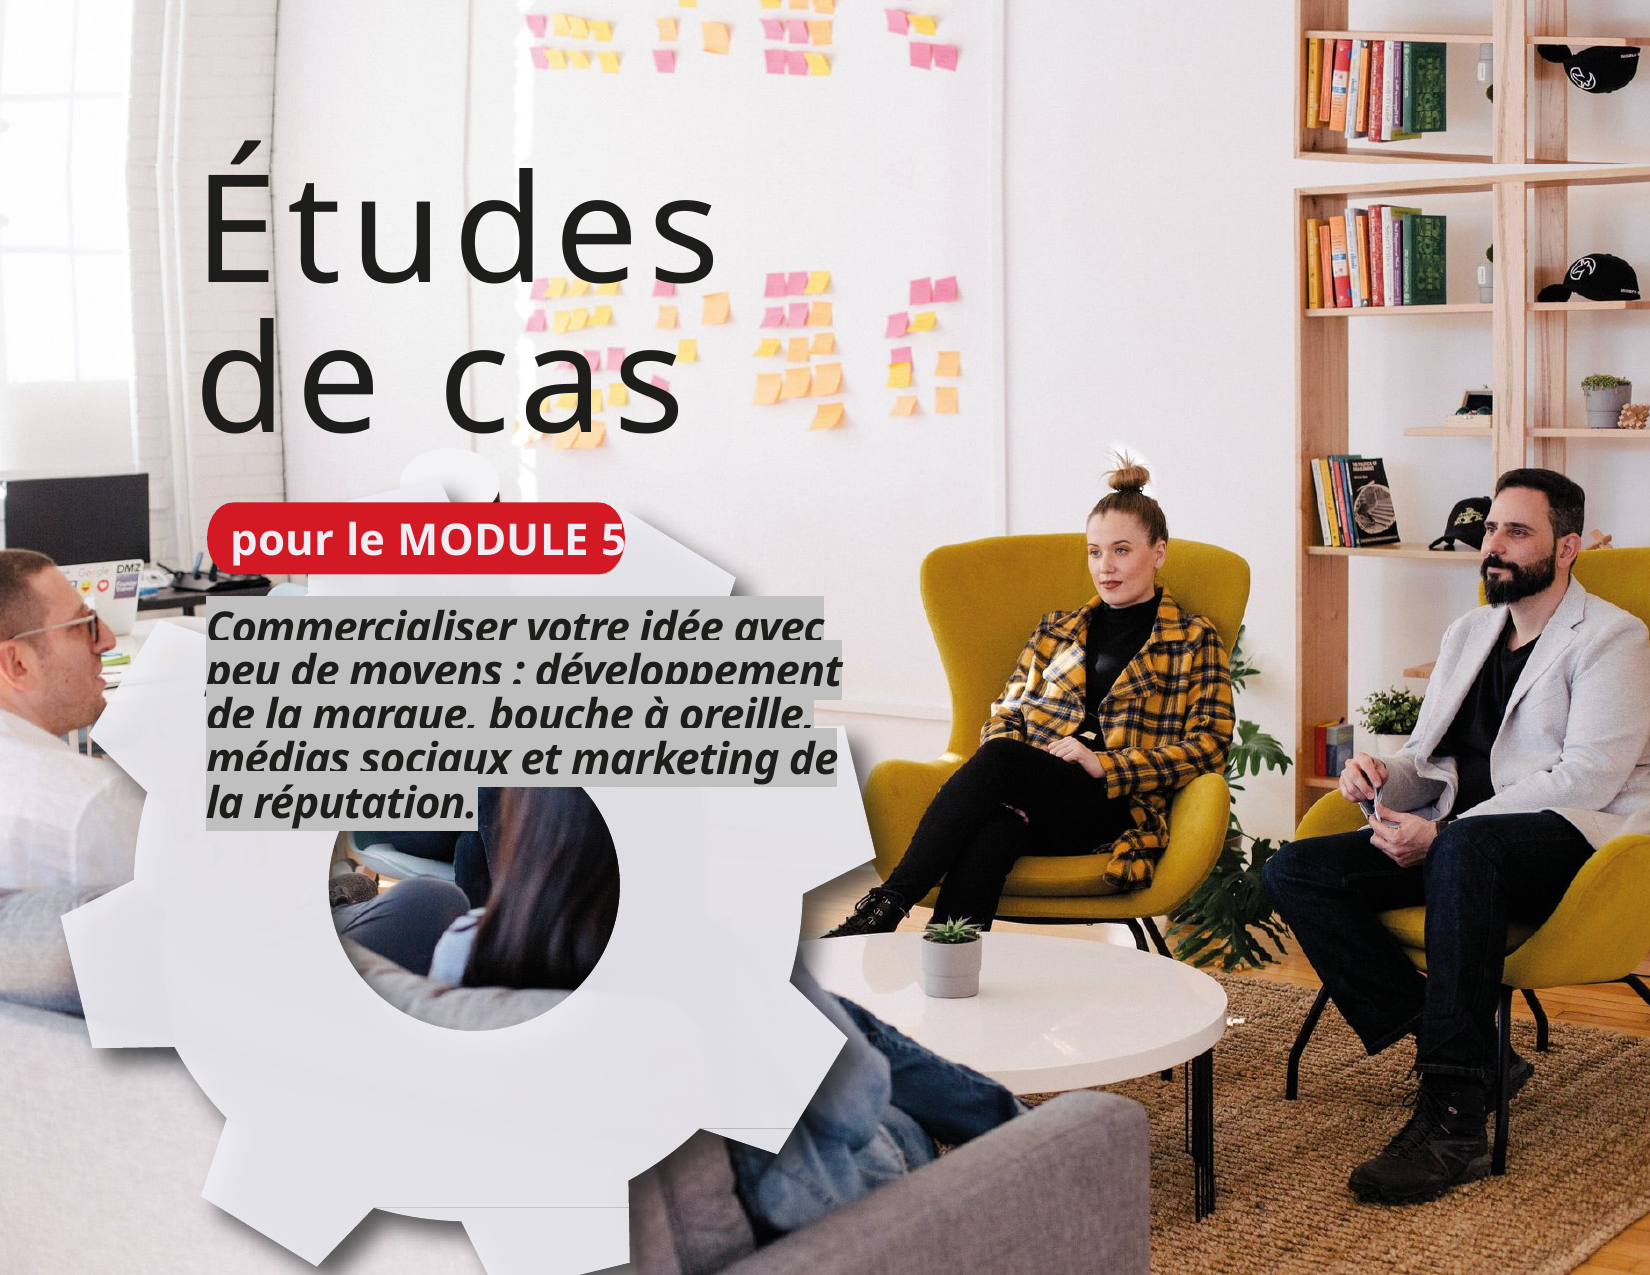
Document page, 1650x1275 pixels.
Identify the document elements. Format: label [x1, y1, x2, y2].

text_box [0, 0, 1650, 1275]
text_box [43, 447, 923, 1275]
